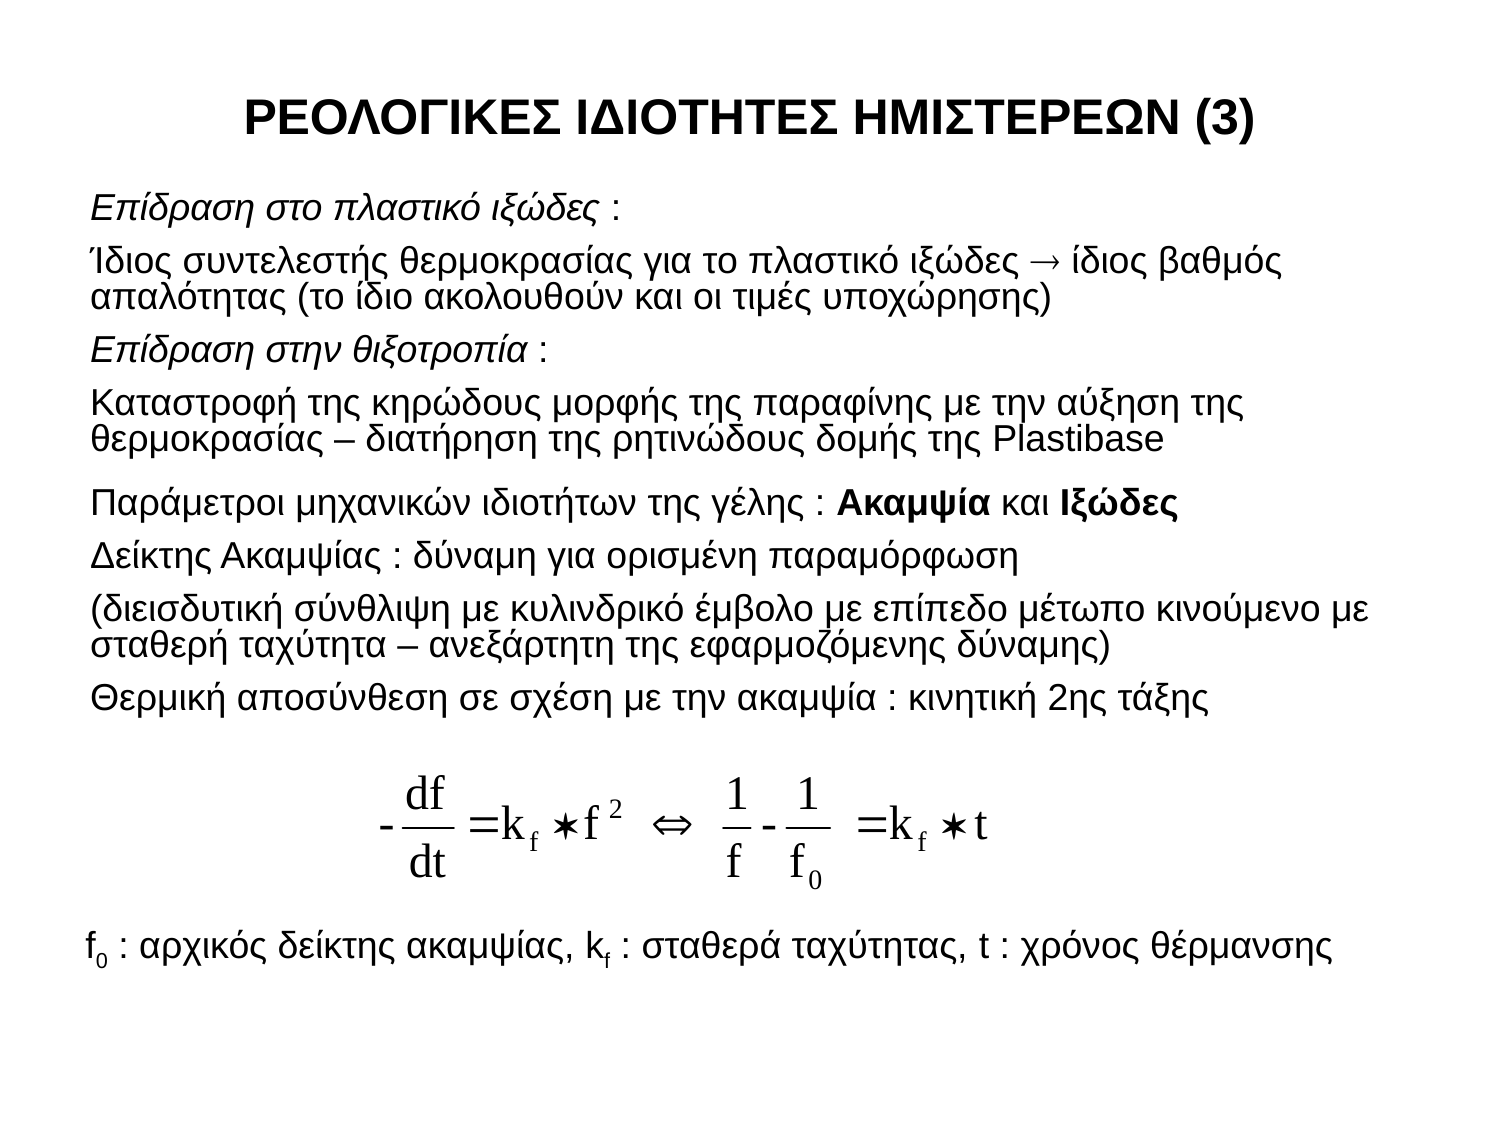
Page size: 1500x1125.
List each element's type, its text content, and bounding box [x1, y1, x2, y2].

text_box f0 : αρχικός δείκτης ακαμψίας, kf : σταθερά ταχύτητας, t : χρόνος θέρμανσης [41, 914, 1388, 980]
list Επίδραση στο πλαστικό ιξώδες : Ίδιος συντελεστής θερμοκρασίας για το πλαστικό ιξώδες  ίδιος βαθμός απαλότητας (το ίδιο ακολουθούν και οι τιμές υποχώρησης) Επίδραση στην θιξοτροπία : Καταστροφή της κηρώδους μορφής της παραφίνης με την αύξηση της θερμοκρασίας – διατήρηση της ρητινώδους δομής της Plastibase Παράμετροι μηχανικών ιδιοτήτων της γέλης : Ακαμψία και Ιξώδες Δείκτης Ακαμψίας : δύναμη για ορισμένη παραμόρφωση (διεισδυτική σύνθλιψη με κυλινδρικό έμβολο με επίπεδο μέτωπο κινούμενο με σταθερή ταχύτητα – ανεξάρτητη της εφαρμοζόμενης δύναμης) Θερμική αποσύνθεση σε σχέση με την ακαμψία : κινητική 2ης τάξης [74, 184, 1426, 514]
list Επίδραση στο πλαστικό ιξώδες : Ίδιος συντελεστής θερμοκρασίας για το πλαστικό ιξώδες  ίδιος βαθμός απαλότητας (το ίδιο ακολουθούν και οι τιμές υποχώρησης) Επίδραση στην θιξοτροπία : Καταστροφή της κηρώδους μορφής της παραφίνης με την αύξηση της θερμοκρασίας – διατήρηση της ρητινώδους δομής της Plastibase Παράμετροι μηχανικών ιδιοτήτων της γέλης : Ακαμψία και Ιξώδες Δείκτης Ακαμψίας : δύναμη για ορισμένη παραμόρφωση (διεισδυτική σύνθλιψη με κυλινδρικό έμβολο με επίπεδο μέτωπο κινούμενο με σταθερή ταχύτητα – ανεξάρτητη της εφαρμοζόμενης δύναμης) Θερμική αποσύνθεση σε σχέση με την ακαμψία : κινητική 2ης τάξης [74, 515, 1426, 799]
title ΡΕΟΛΟΓΙΚΕΣ ΙΔΙΟΤΗΤΕΣ ΗΜΙΣΤΕΡΕΩΝ (3) [74, 44, 1426, 184]
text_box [371, 763, 999, 901]
